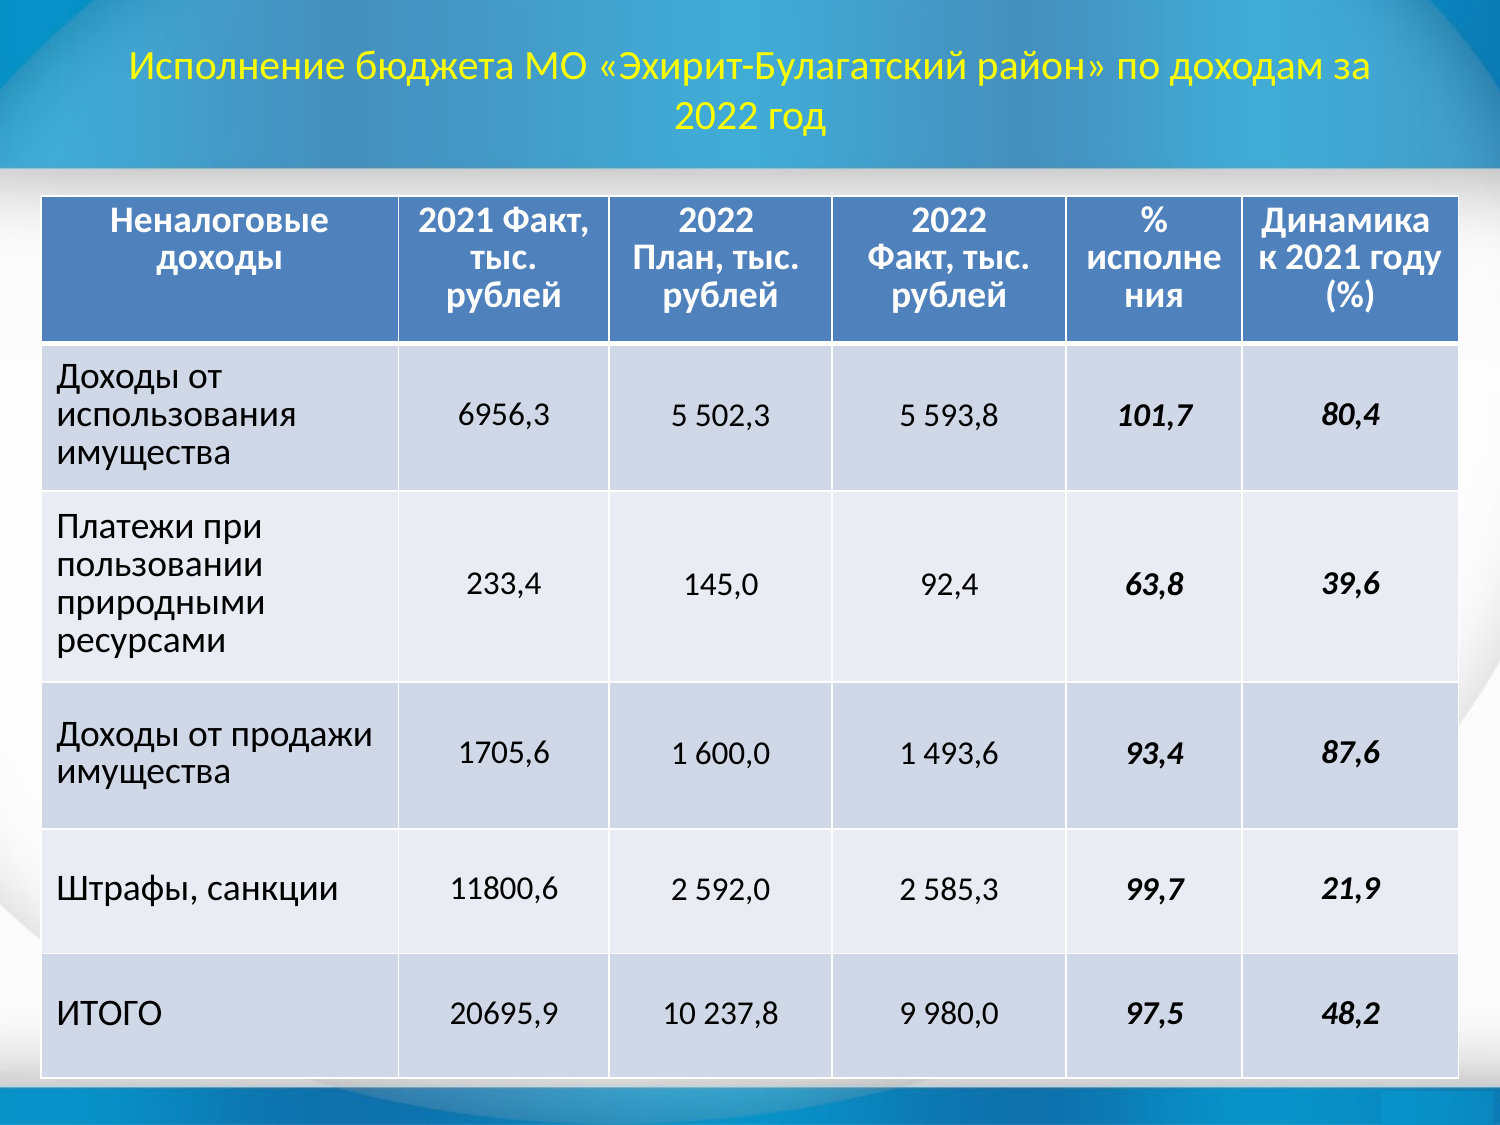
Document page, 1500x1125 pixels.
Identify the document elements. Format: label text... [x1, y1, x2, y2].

table_cell 80,4 [1243, 346, 1458, 490]
table_cell Штрафы, санкции [42, 830, 398, 953]
table_cell 2 585,3 [833, 830, 1065, 953]
table_cell 233,4 [399, 492, 608, 681]
table_cell ИТОГО [42, 954, 398, 1077]
table_cell 93,4 [1067, 683, 1241, 828]
table_header 2021 Факт, тыс. рублей [399, 197, 608, 341]
table_cell 97,5 [1067, 954, 1241, 1077]
table_cell 5 502,3 [610, 346, 831, 490]
table_cell 1 493,6 [833, 683, 1065, 828]
table_cell 63,8 [1067, 492, 1241, 681]
table_header Динамика к 2021 году (%) [1243, 197, 1458, 341]
table_cell 101,7 [1067, 346, 1241, 490]
table_header 2022 Факт, тыс. рублей [833, 197, 1065, 341]
table_header 2022 План, тыс. рублей [610, 197, 831, 341]
table_cell 87,6 [1243, 683, 1458, 828]
table_cell 20695,9 [399, 954, 608, 1077]
picture [0, 0, 1500, 1125]
table_cell 1705,6 [399, 683, 608, 828]
table_cell 11800,6 [399, 830, 608, 953]
table_cell 39,6 [1243, 492, 1458, 681]
table_cell 92,4 [833, 492, 1065, 681]
table_header % исполнения [1067, 197, 1241, 341]
table_cell 9 980,0 [833, 954, 1065, 1077]
table_cell 1 600,0 [610, 683, 831, 828]
table_header Неналоговые доходы [42, 197, 398, 341]
table_cell 10 237,8 [610, 954, 831, 1077]
table_cell 6956,3 [399, 346, 608, 490]
table_cell Доходы от продажи имущества [42, 683, 398, 828]
table_cell 48,2 [1243, 954, 1458, 1077]
title Исполнение бюджета МО «Эхирит-Булагатский район» по доходам за 2022 год [75, 23, 1425, 153]
table_cell 5 593,8 [833, 346, 1065, 490]
table_cell 21,9 [1243, 830, 1458, 953]
table_cell Доходы от использования имущества [42, 346, 398, 490]
table_cell 145,0 [610, 492, 831, 681]
table_cell 2 592,0 [610, 830, 831, 953]
table_cell 99,7 [1067, 830, 1241, 953]
table_cell Платежи при пользовании природными ресурсами [42, 492, 398, 681]
